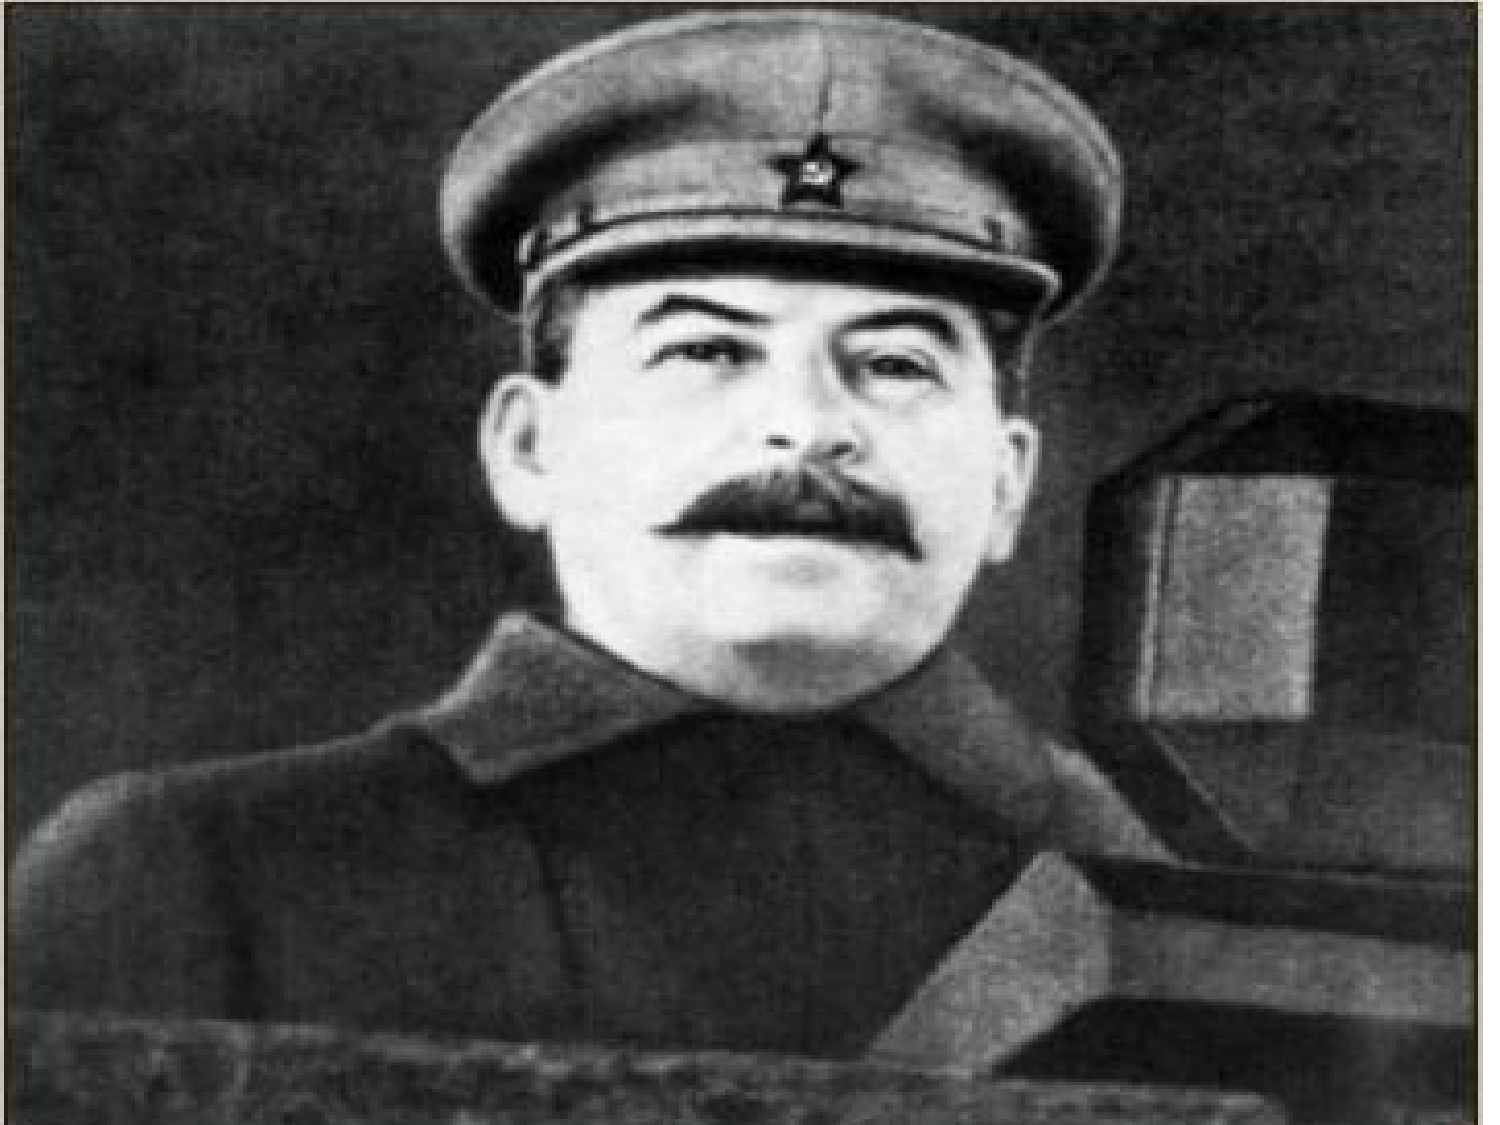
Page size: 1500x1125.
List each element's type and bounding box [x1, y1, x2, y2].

list [0, 0, 1483, 1125]
